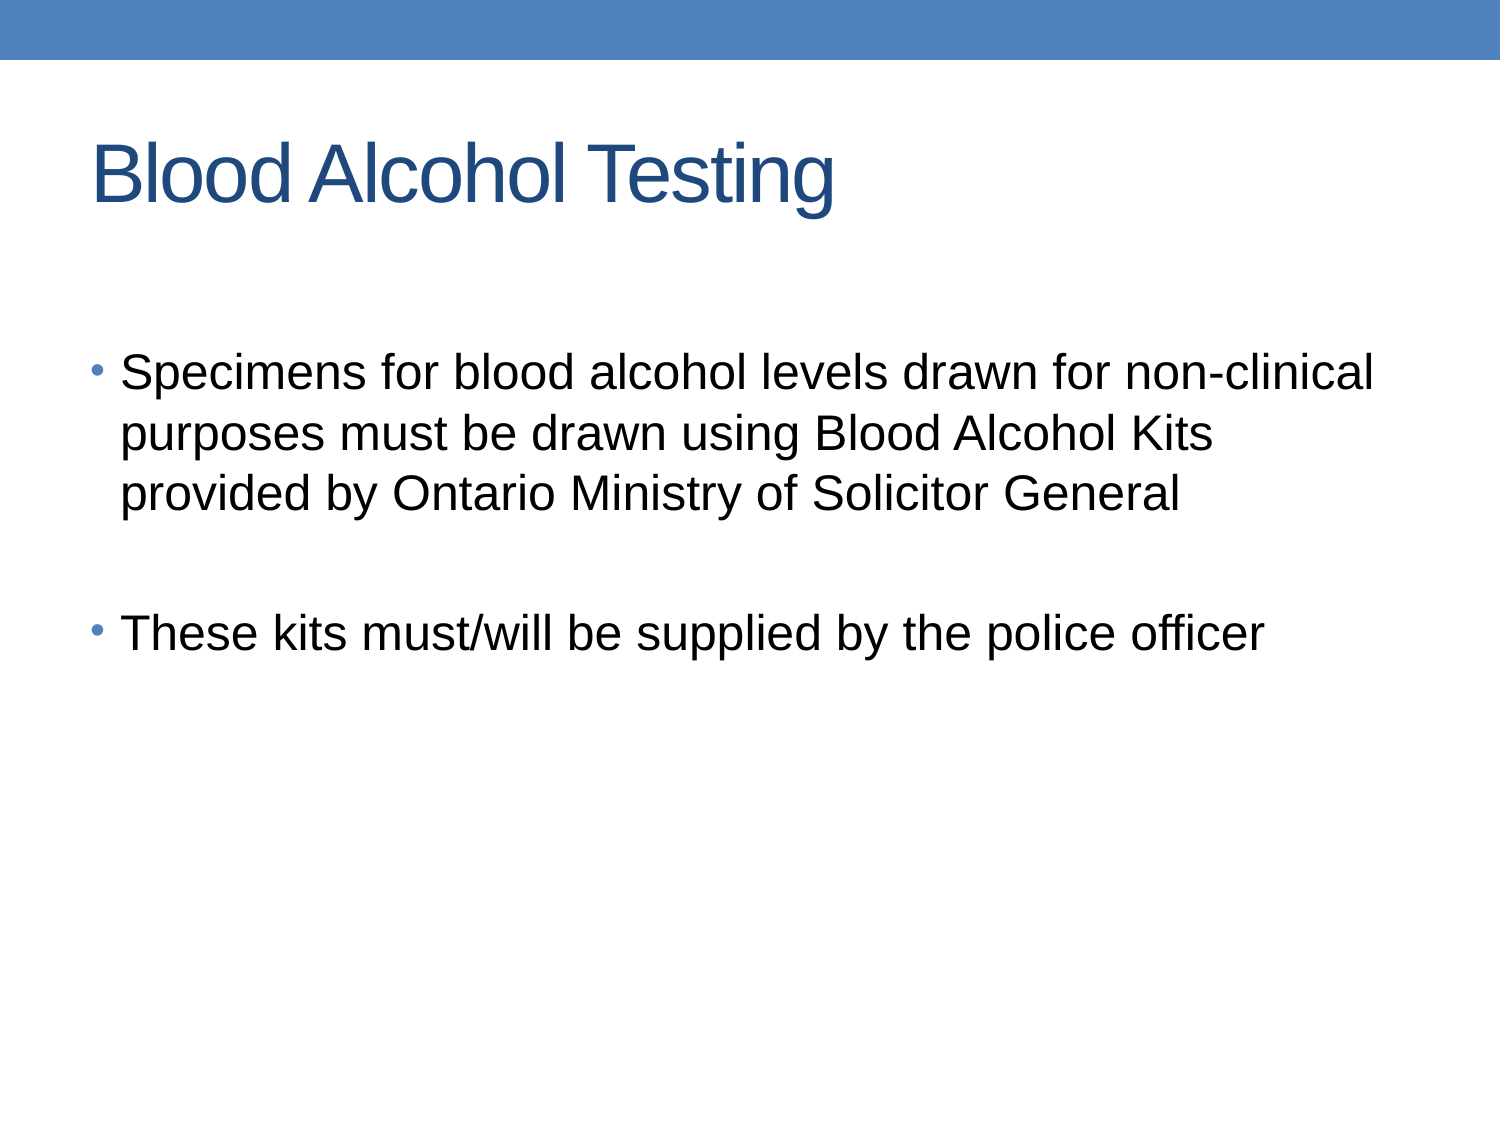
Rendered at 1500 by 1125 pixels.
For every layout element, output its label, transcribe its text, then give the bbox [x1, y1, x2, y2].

list Specimens for blood alcohol levels drawn for non-clinical purposes must be drawn using Blood Alcohol Kits provided by Ontario Ministry of Solicitor General These kits must/will be supplied by the police officer [75, 262, 1425, 1063]
title Blood Alcohol Testing [75, 87, 1425, 250]
